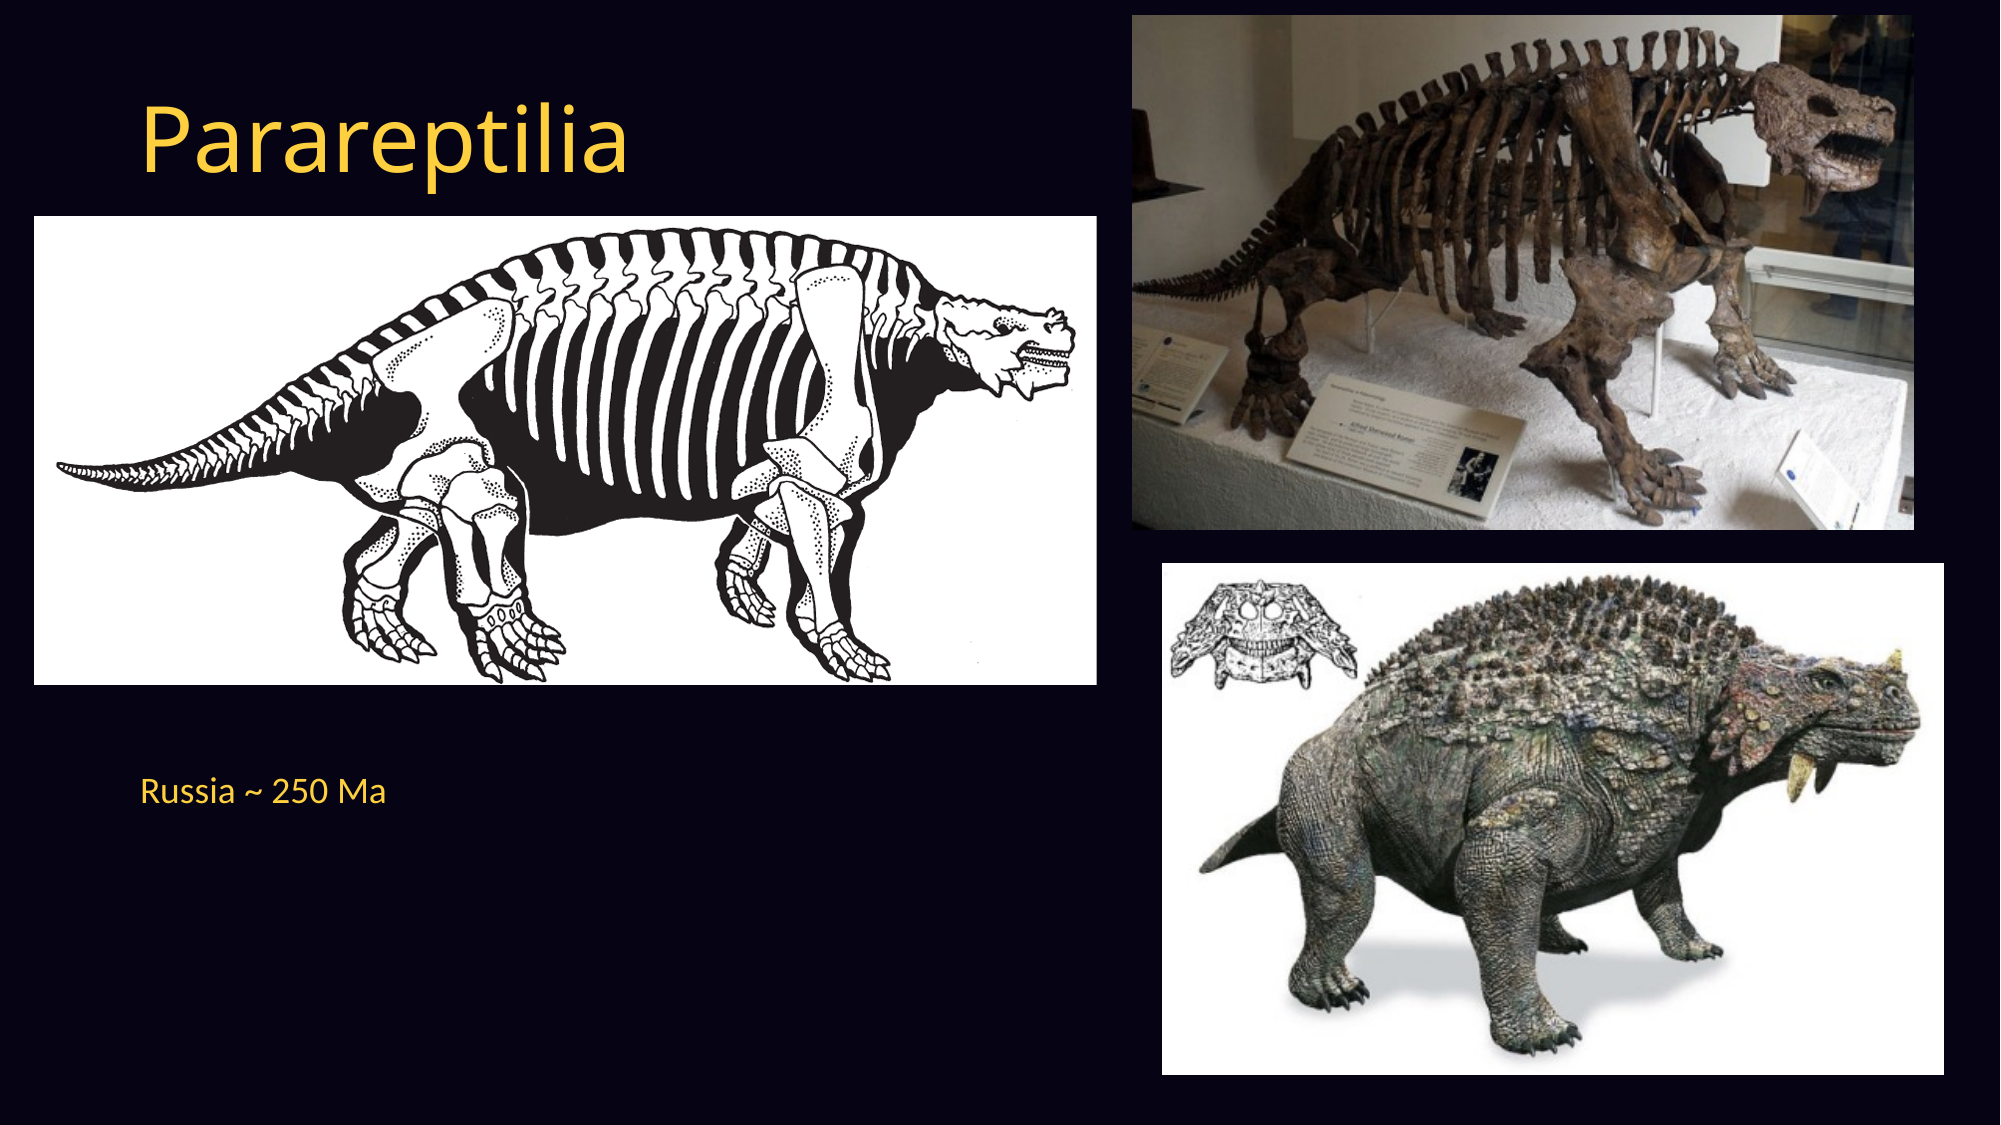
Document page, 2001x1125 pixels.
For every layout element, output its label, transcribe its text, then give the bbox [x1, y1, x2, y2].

picture [34, 216, 1097, 685]
picture [1162, 563, 1944, 1075]
picture [1132, 15, 1914, 530]
text_box Russia ~ 250 Ma [125, 758, 403, 819]
title Parareptilia [123, 34, 1132, 252]
